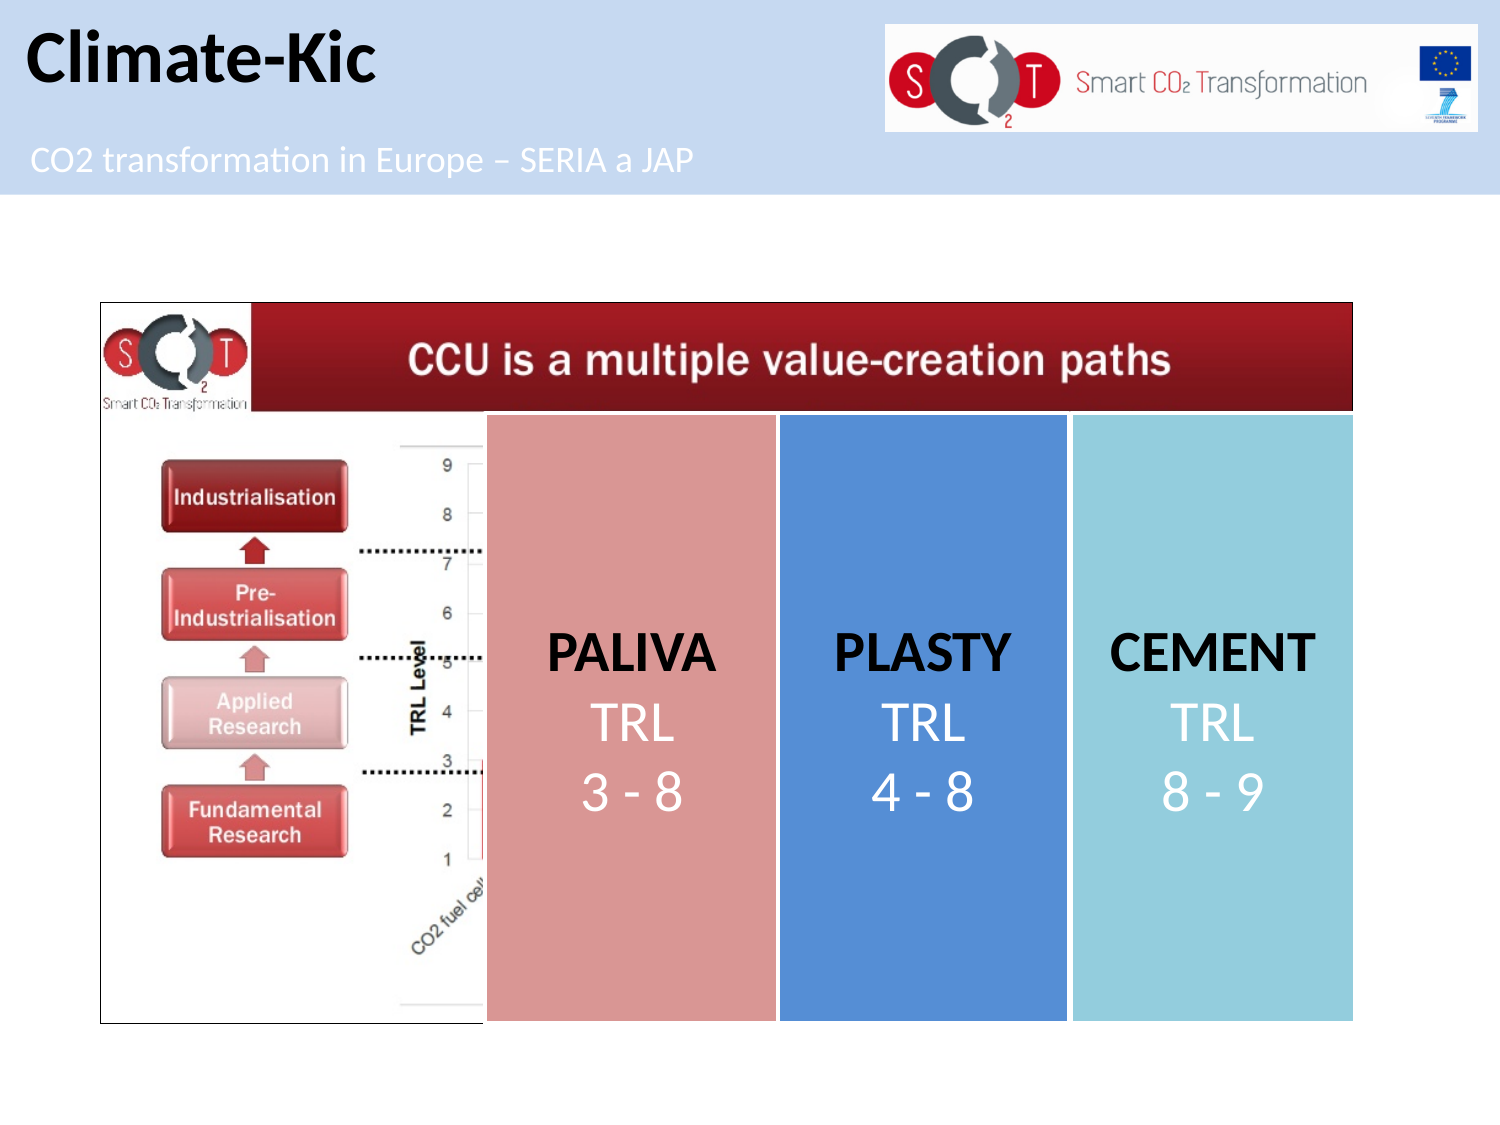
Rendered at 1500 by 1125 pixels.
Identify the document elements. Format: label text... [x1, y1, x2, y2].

picture [100, 302, 1353, 1024]
picture [885, 24, 1479, 132]
text_box Climate-Kic CO2 transformation in Europe – SERIA a JAP [0, 0, 1500, 195]
